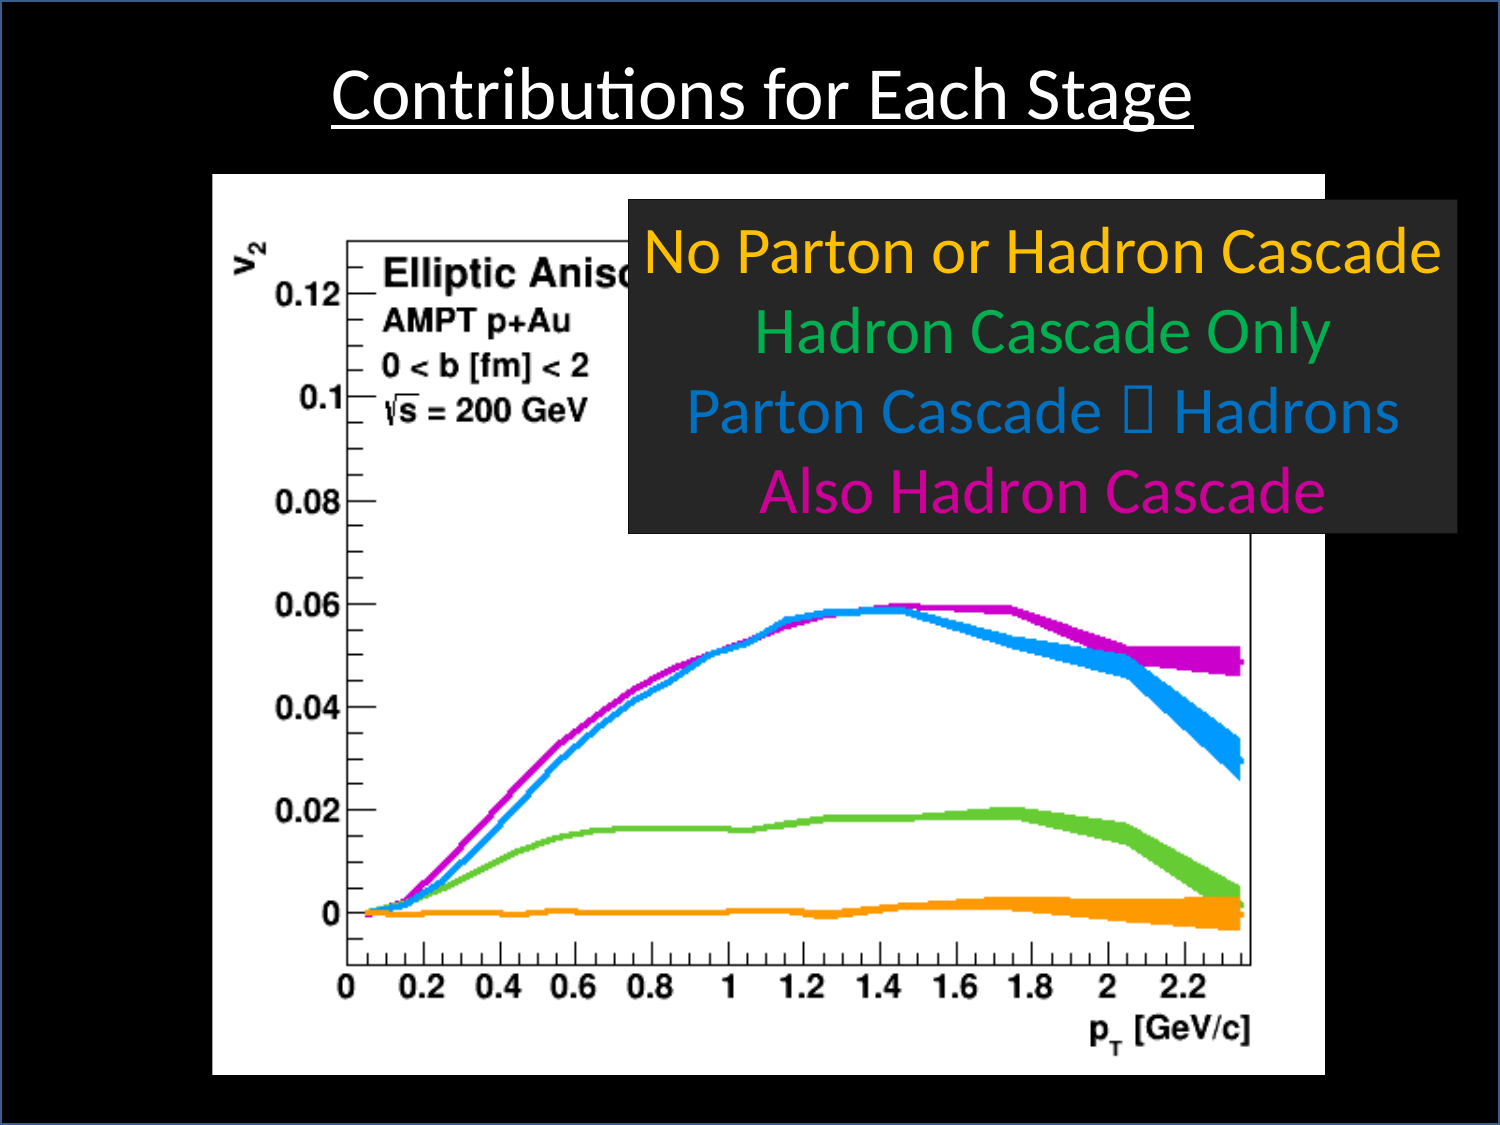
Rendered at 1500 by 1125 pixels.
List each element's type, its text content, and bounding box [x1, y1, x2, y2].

text_box Contributions for Each Stage [316, 37, 1210, 143]
picture [212, 174, 1326, 1075]
text_box No Parton or Hadron Cascade Hadron Cascade Only Parton Cascade  Hadrons Also Hadron Cascade [1329, 199, 1458, 534]
